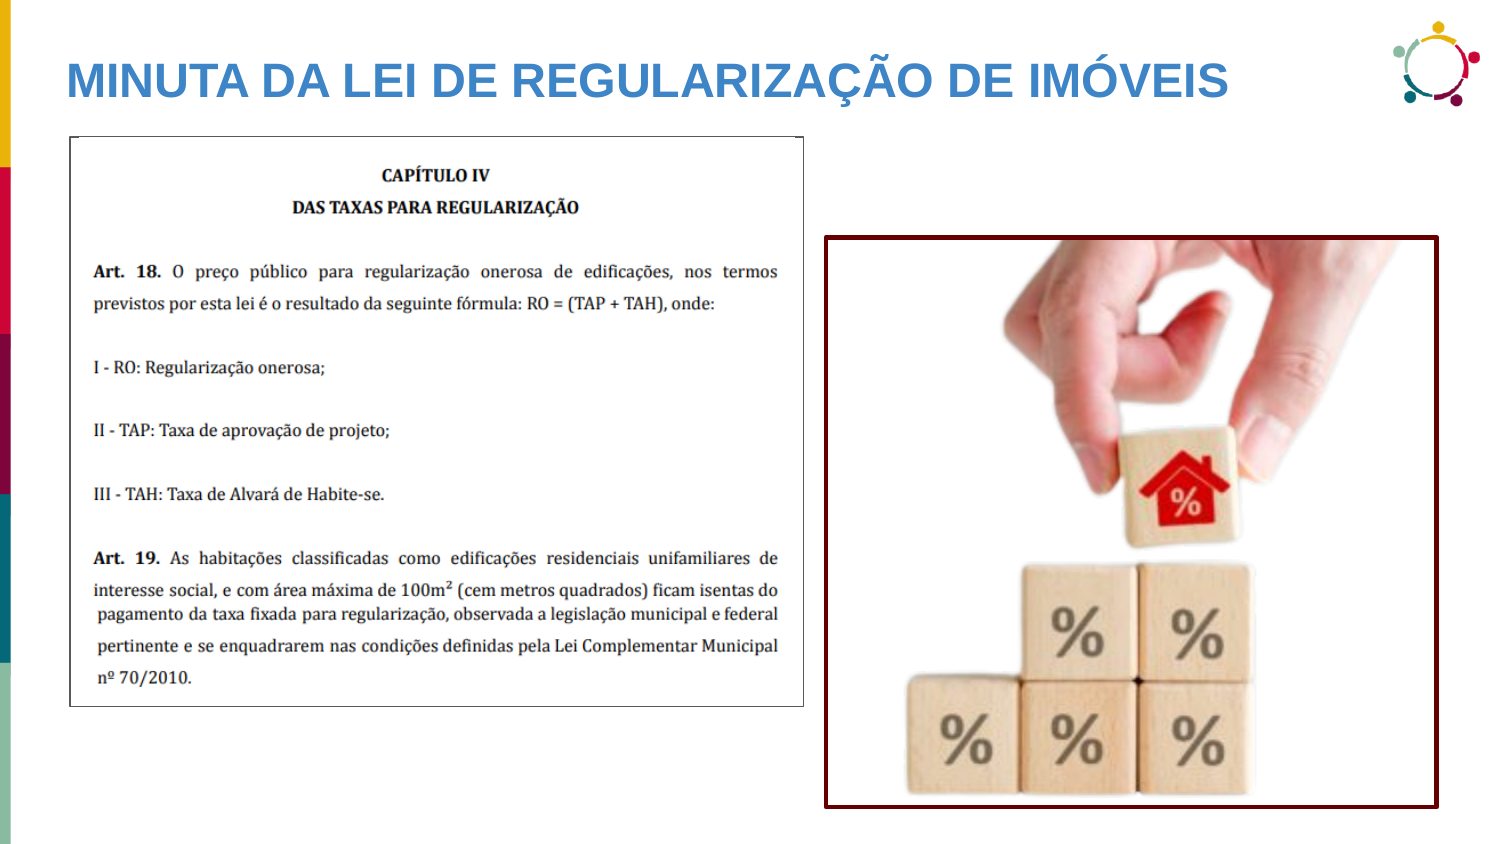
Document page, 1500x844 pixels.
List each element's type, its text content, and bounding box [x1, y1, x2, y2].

title MINUTA DA LEI DE REGULARIZAÇÃO DE IMÓVEIS [51, 34, 1323, 128]
text_box [796, 137, 804, 235]
text_box [70, 137, 646, 707]
picture [0, 0, 1500, 844]
